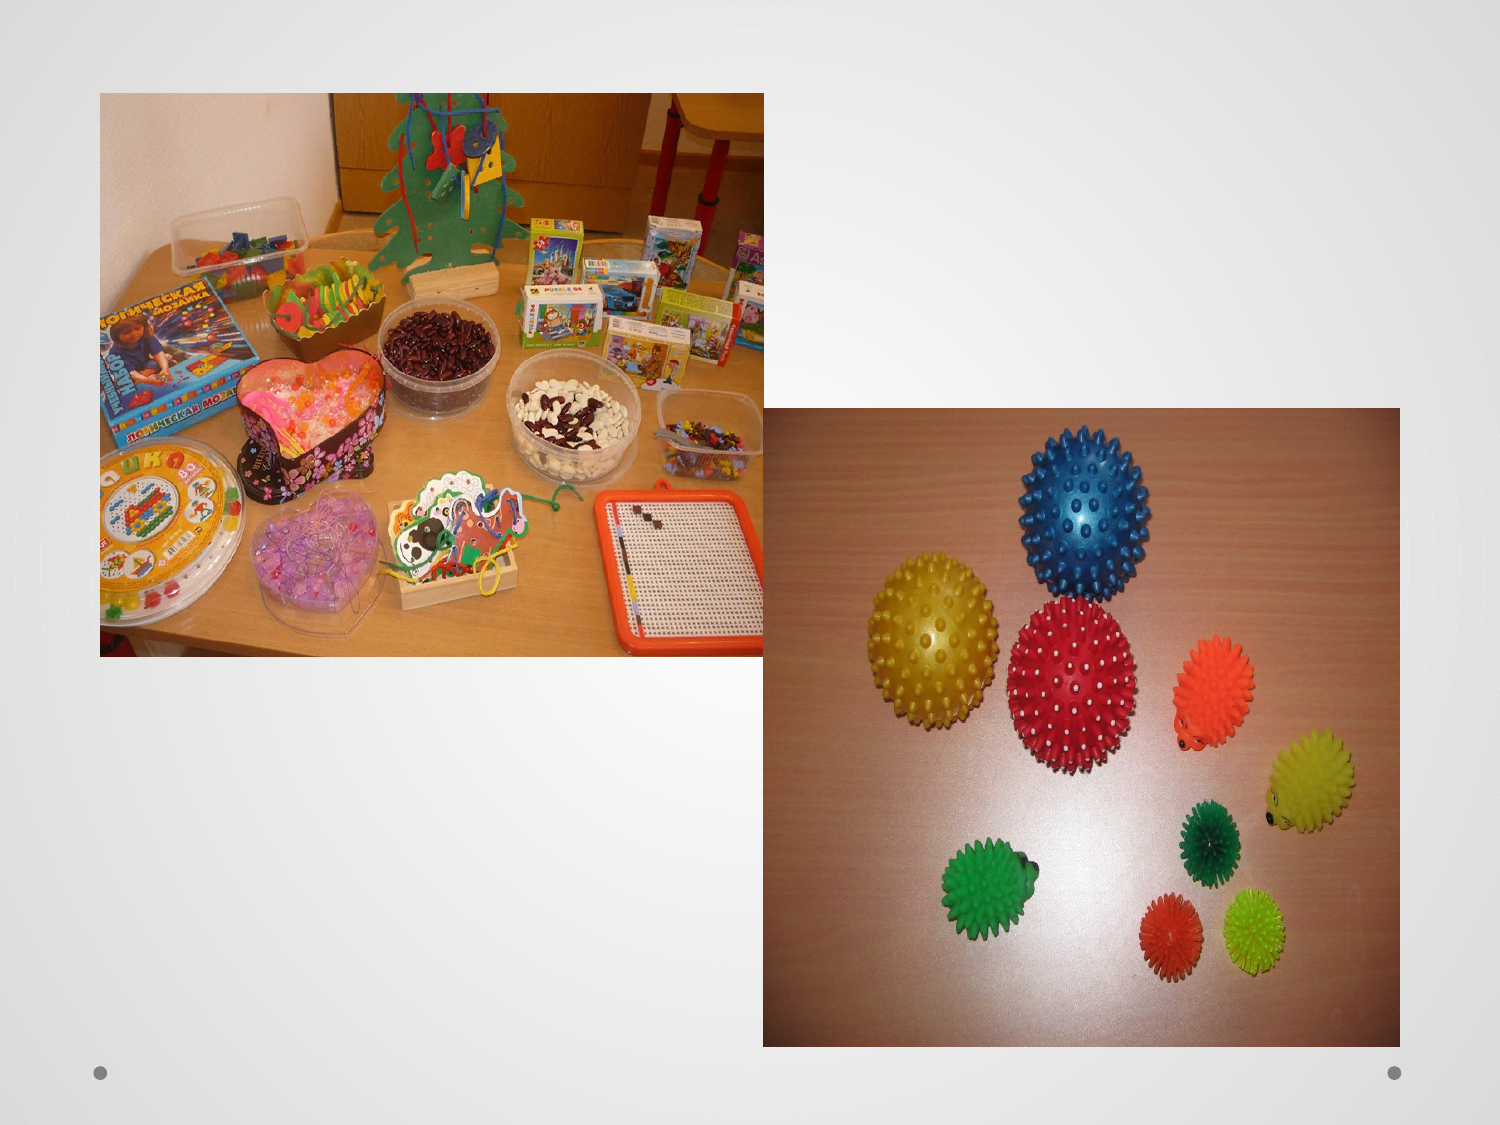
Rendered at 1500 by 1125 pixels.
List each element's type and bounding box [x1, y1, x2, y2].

picture [100, 93, 1400, 1048]
